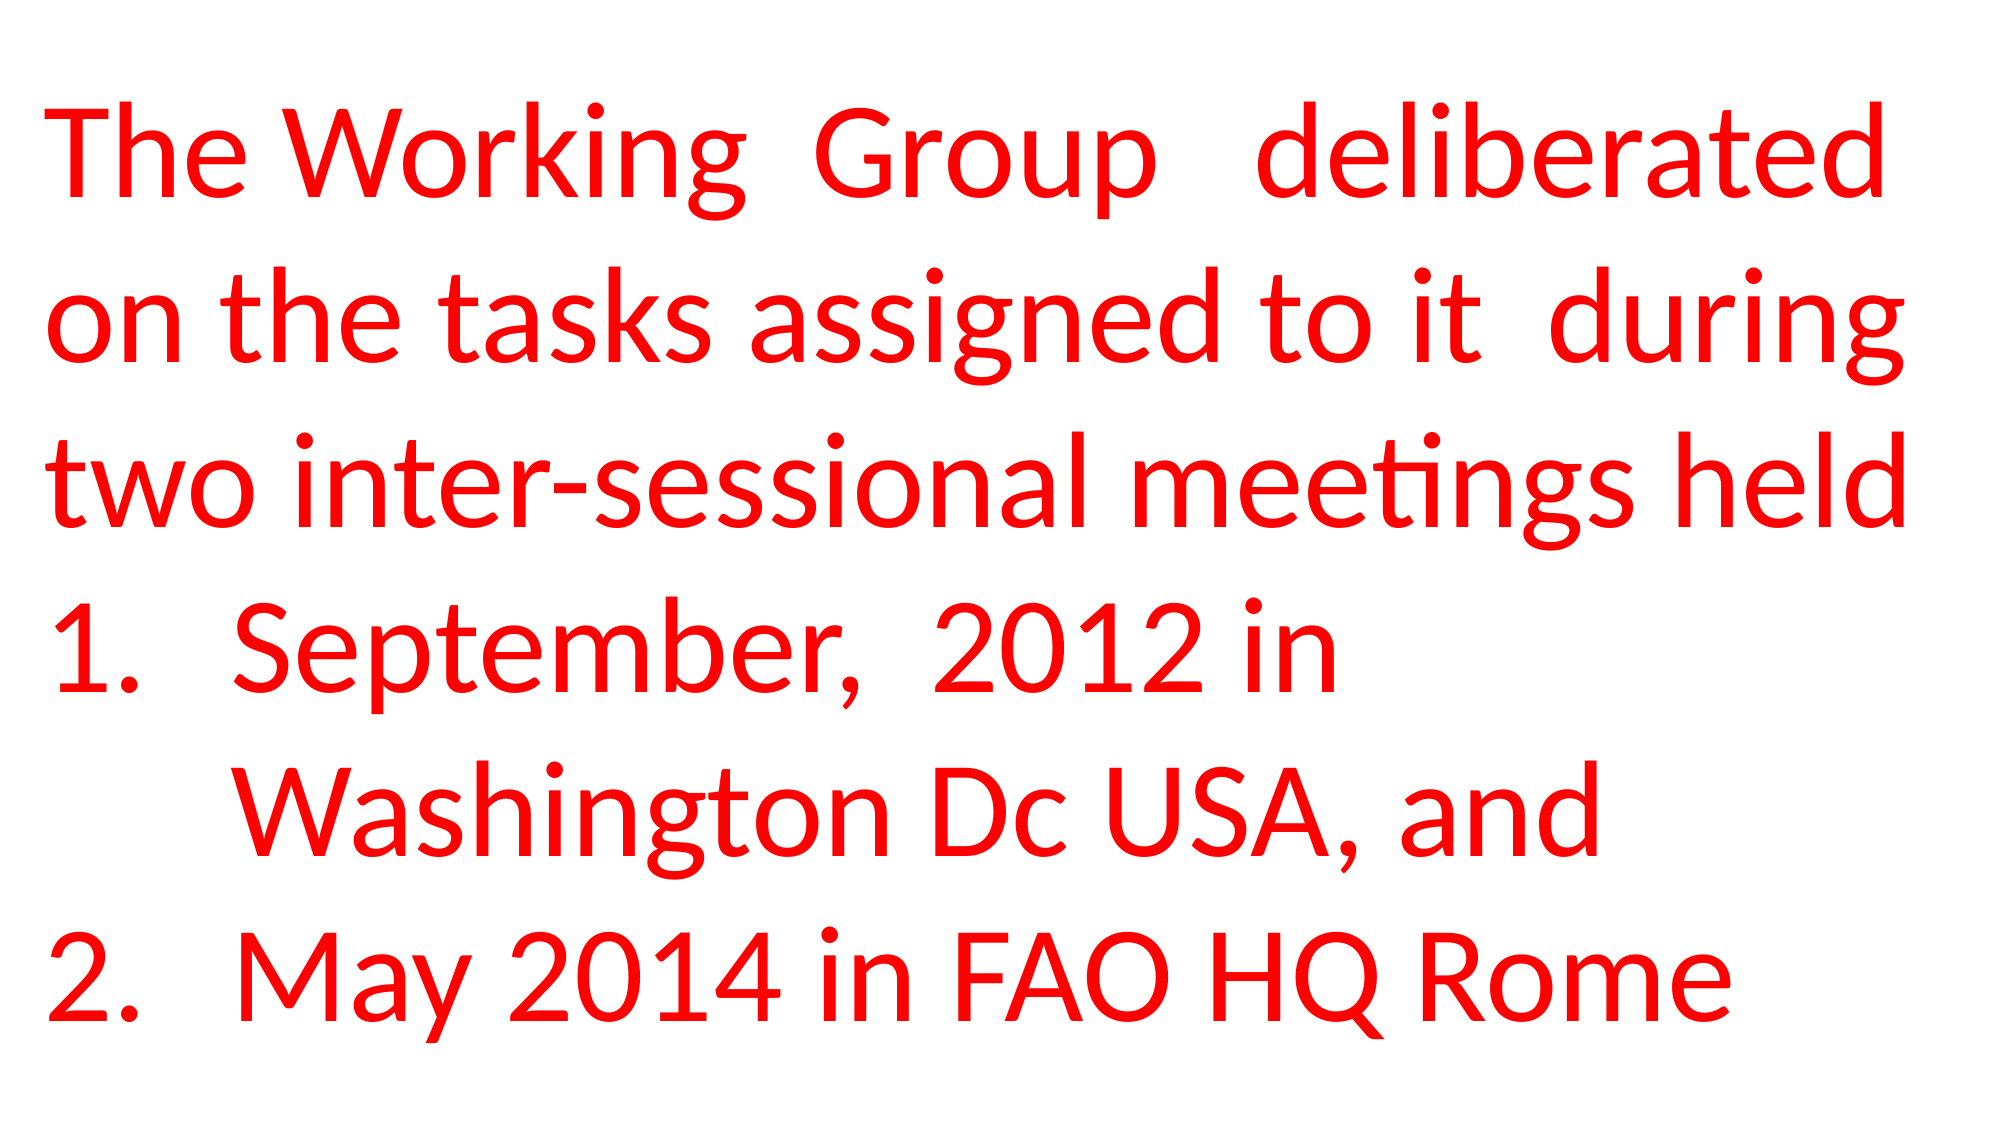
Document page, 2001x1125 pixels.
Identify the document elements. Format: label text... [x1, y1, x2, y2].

text_box The Working Group deliberated on the tasks assigned to it during two inter-sessional meetings held September, 2012 in Washington Dc USA, and May 2014 in FAO HQ Rome [28, 52, 1972, 1057]
